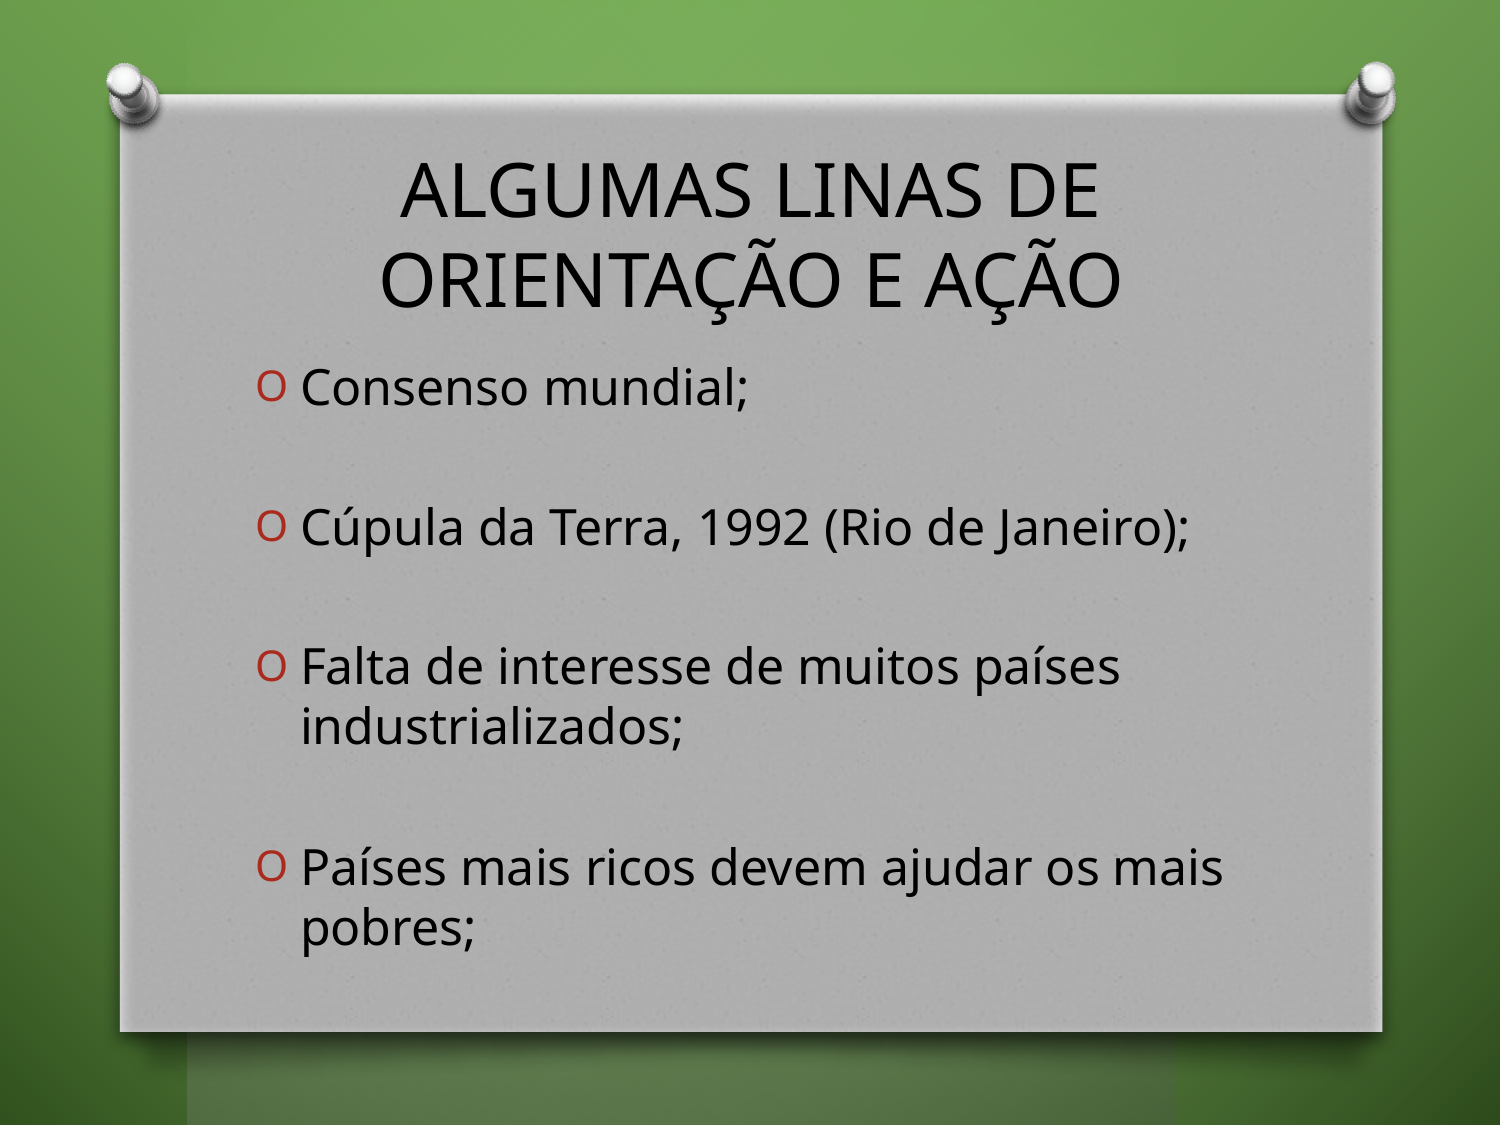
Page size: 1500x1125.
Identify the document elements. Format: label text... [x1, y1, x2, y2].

picture [75, 29, 198, 153]
picture [1317, 35, 1439, 156]
title ALGUMAS LINAS DE ORIENTAÇÃO E AÇÃO [179, 134, 1323, 332]
list Consenso mundial; Cúpula da Terra, 1992 (Rio de Janeiro); Falta de interesse de muitos países industrializados; Países mais ricos devem ajudar os mais pobres; [240, 347, 1257, 939]
